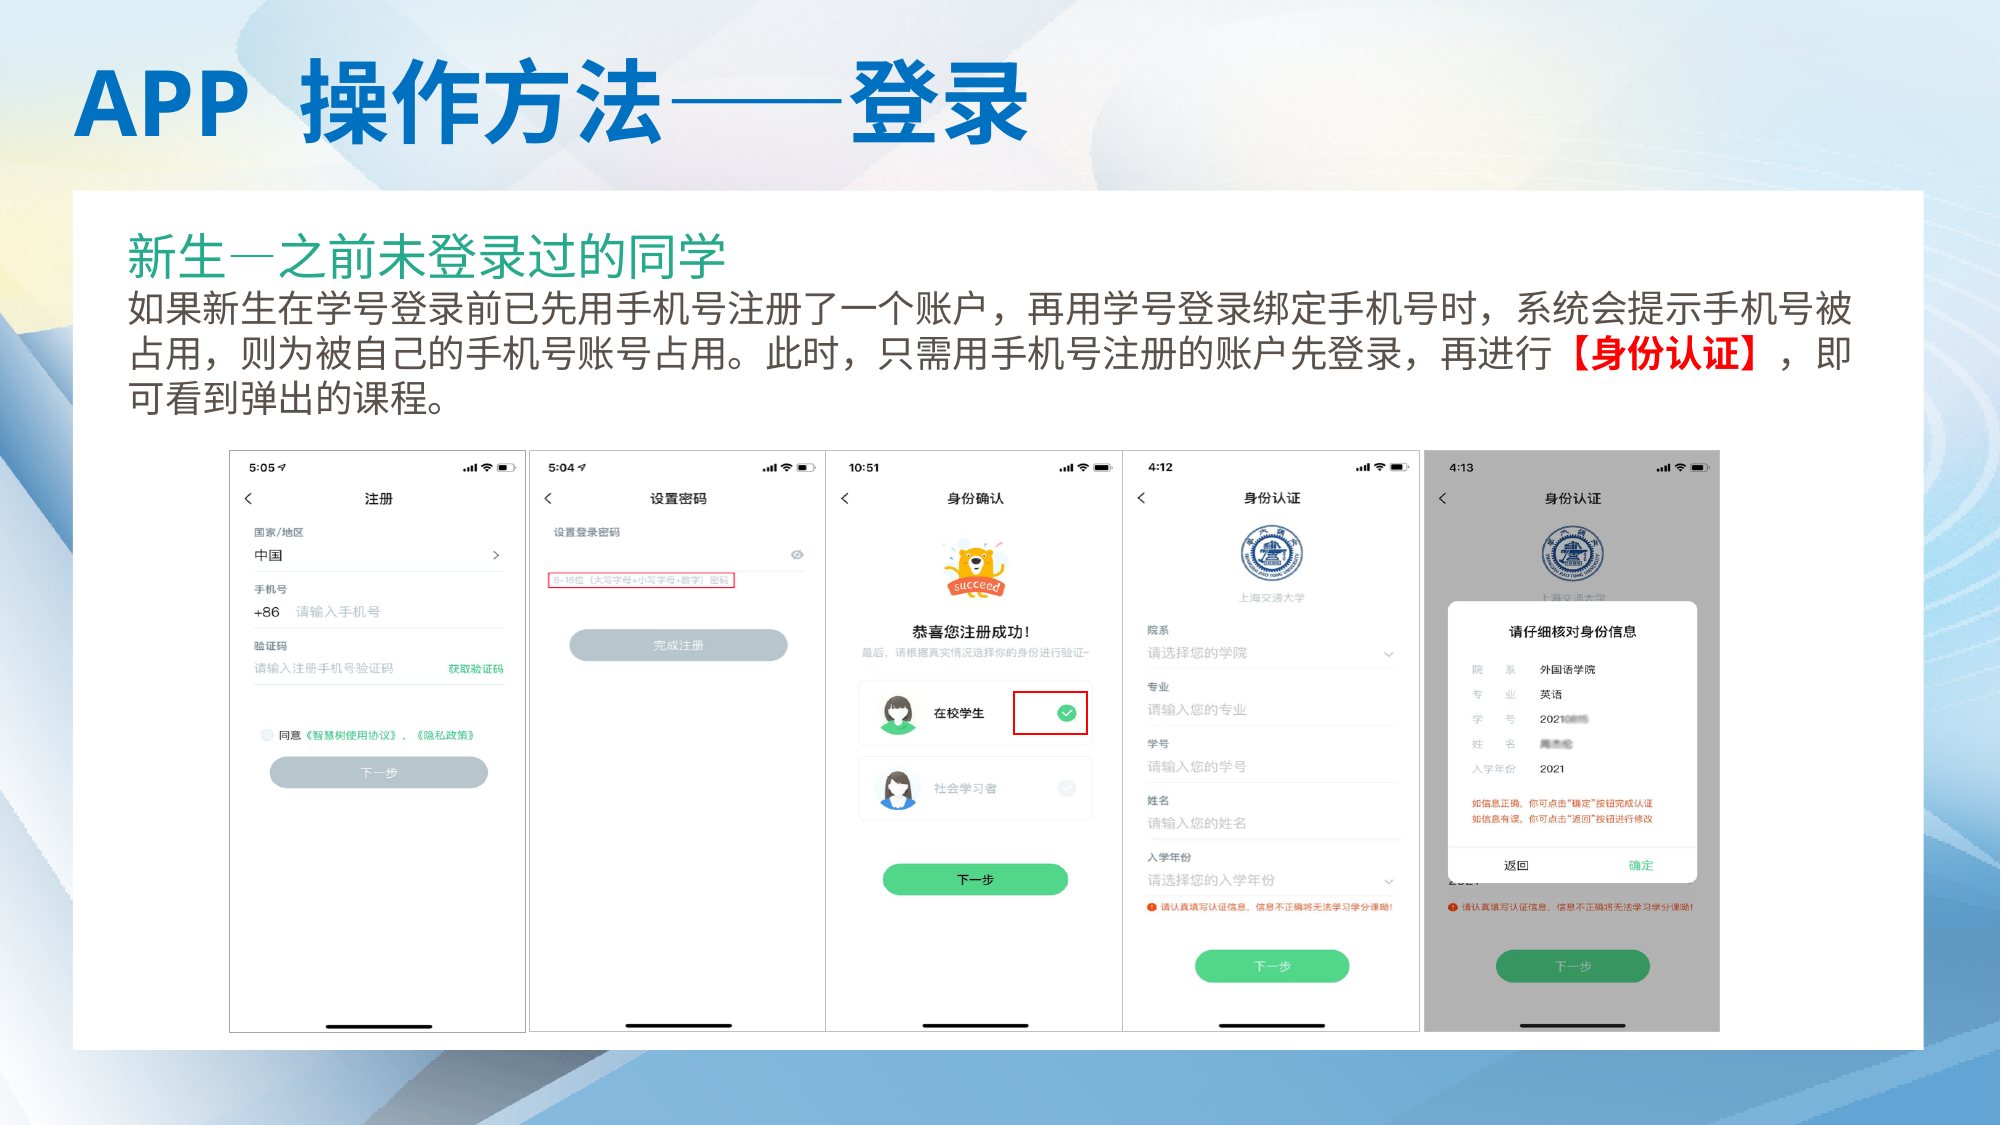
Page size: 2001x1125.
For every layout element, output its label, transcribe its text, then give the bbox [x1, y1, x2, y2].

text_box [229, 450, 1721, 1033]
text_box [72, 190, 1925, 1051]
picture [0, 0, 2000, 1125]
text_box 新生—之前未登录过的同学 如果新生在学号登录前已先用手机号注册了一个账户，再用学号登录绑定手机号时，系统会提示手机号被占用，则为被自己的手机号账号占用。此时，只需用手机号注册的账户先登录，再进行【身份认证】，即可看到弹出的课程。 [112, 217, 1887, 428]
text_box APP 操作方法——登录 [59, 37, 1080, 163]
